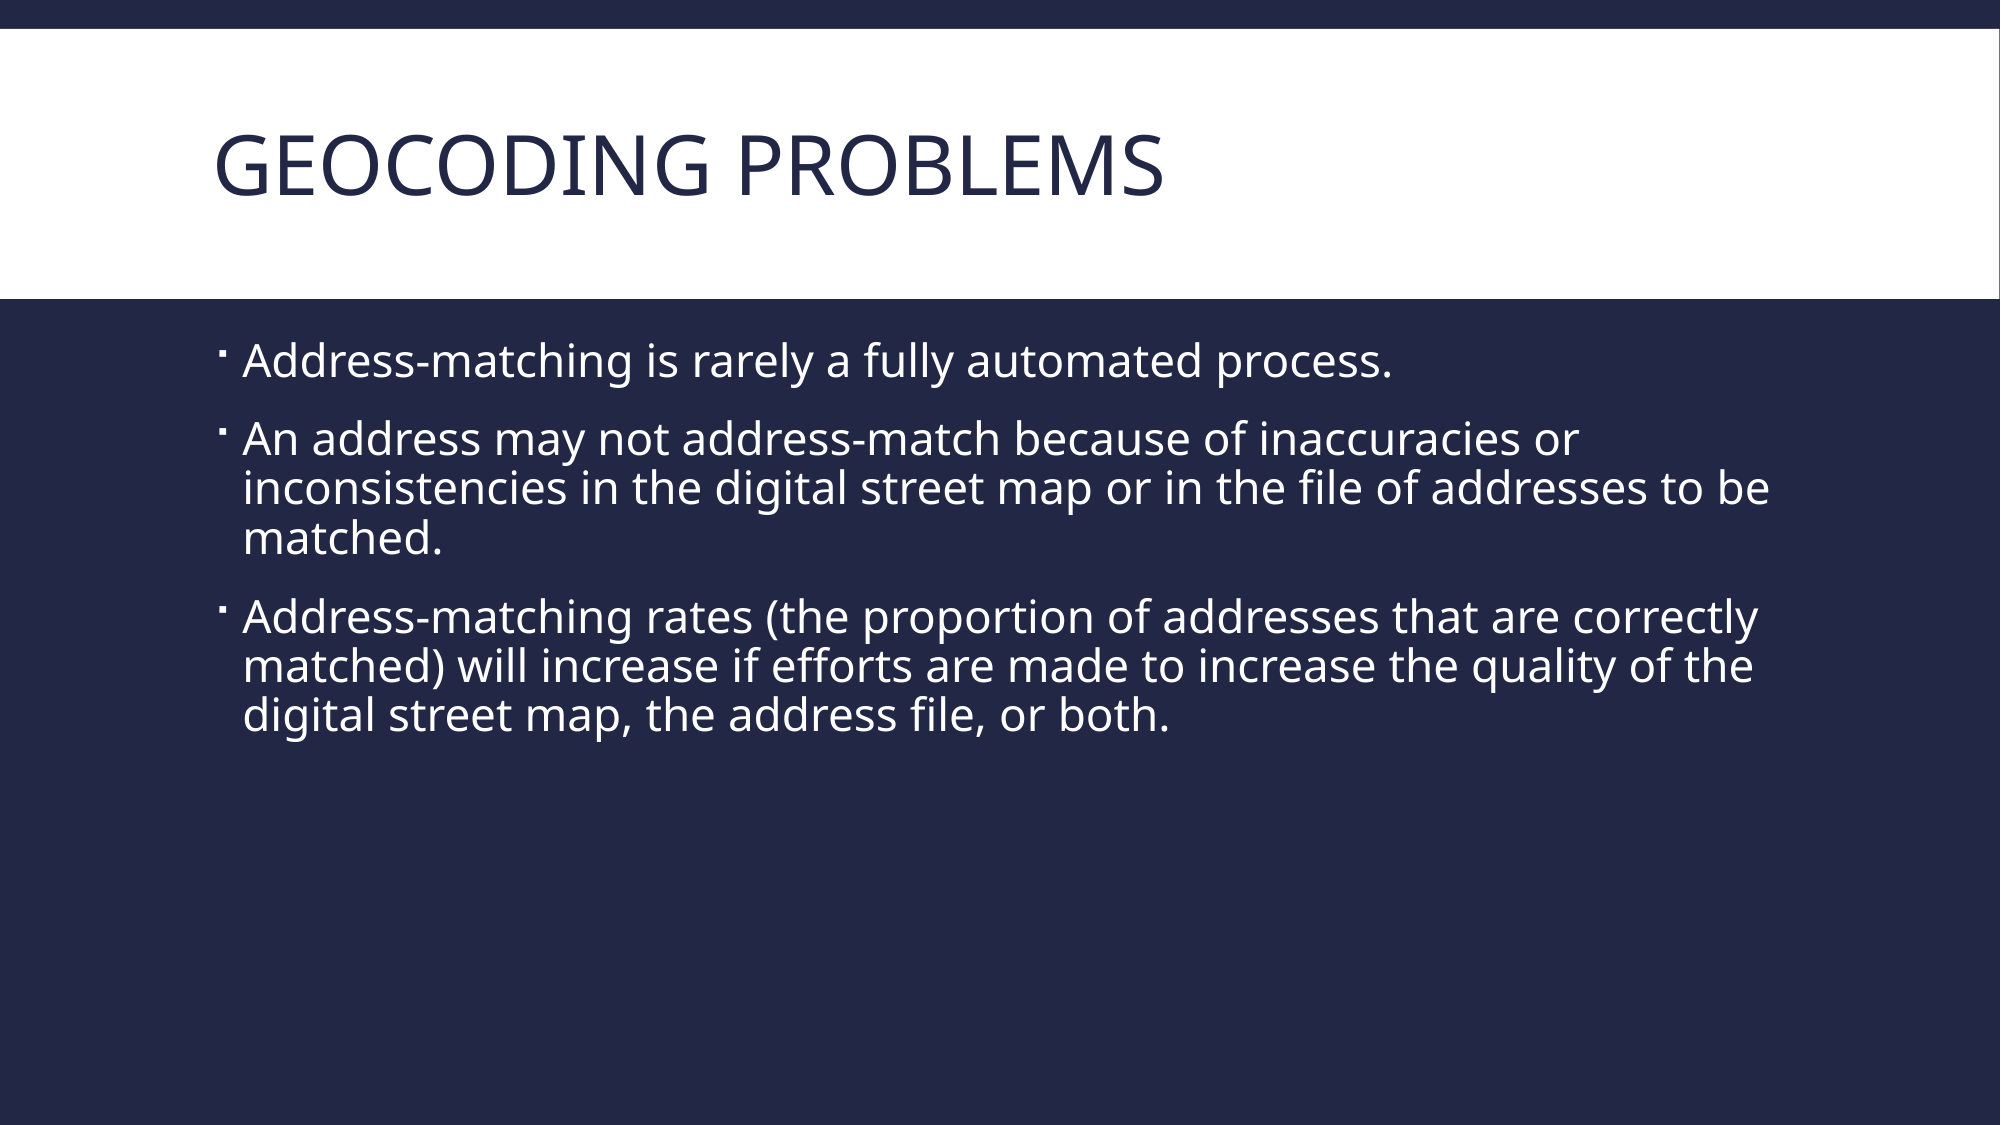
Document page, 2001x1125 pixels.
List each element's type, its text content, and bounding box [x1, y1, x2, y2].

list Address-matching is rarely a fully automated process. An address may not address-match because of inaccuracies or inconsistencies in the digital street map or in the file of addresses to be matched. Address-matching rates (the proportion of addresses that are correctly matched) will increase if efforts are made to increase the quality of the digital street map, the address file, or both. [197, 329, 1803, 1020]
title GEOCODING PROBLEMS [197, 46, 1803, 295]
